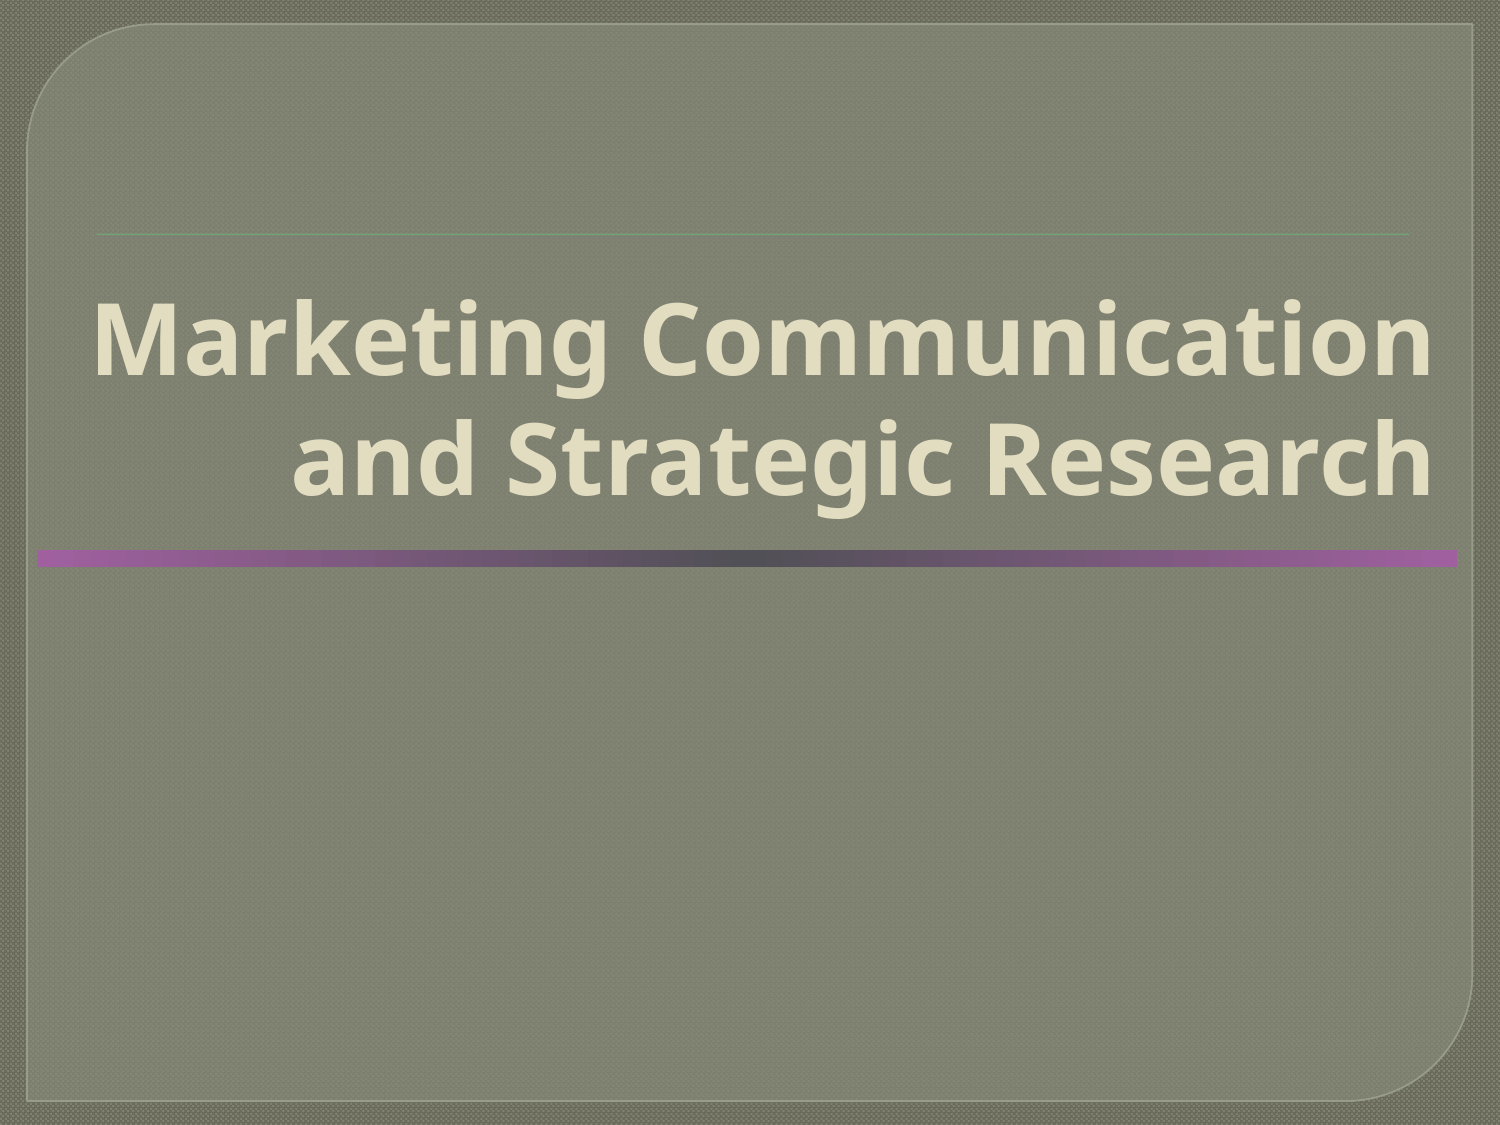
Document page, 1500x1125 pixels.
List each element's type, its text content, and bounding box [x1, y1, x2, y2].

title Marketing Communication and Strategic Research [24, 275, 1438, 518]
picture [0, 0, 1500, 1125]
text_box [37, 549, 1457, 567]
